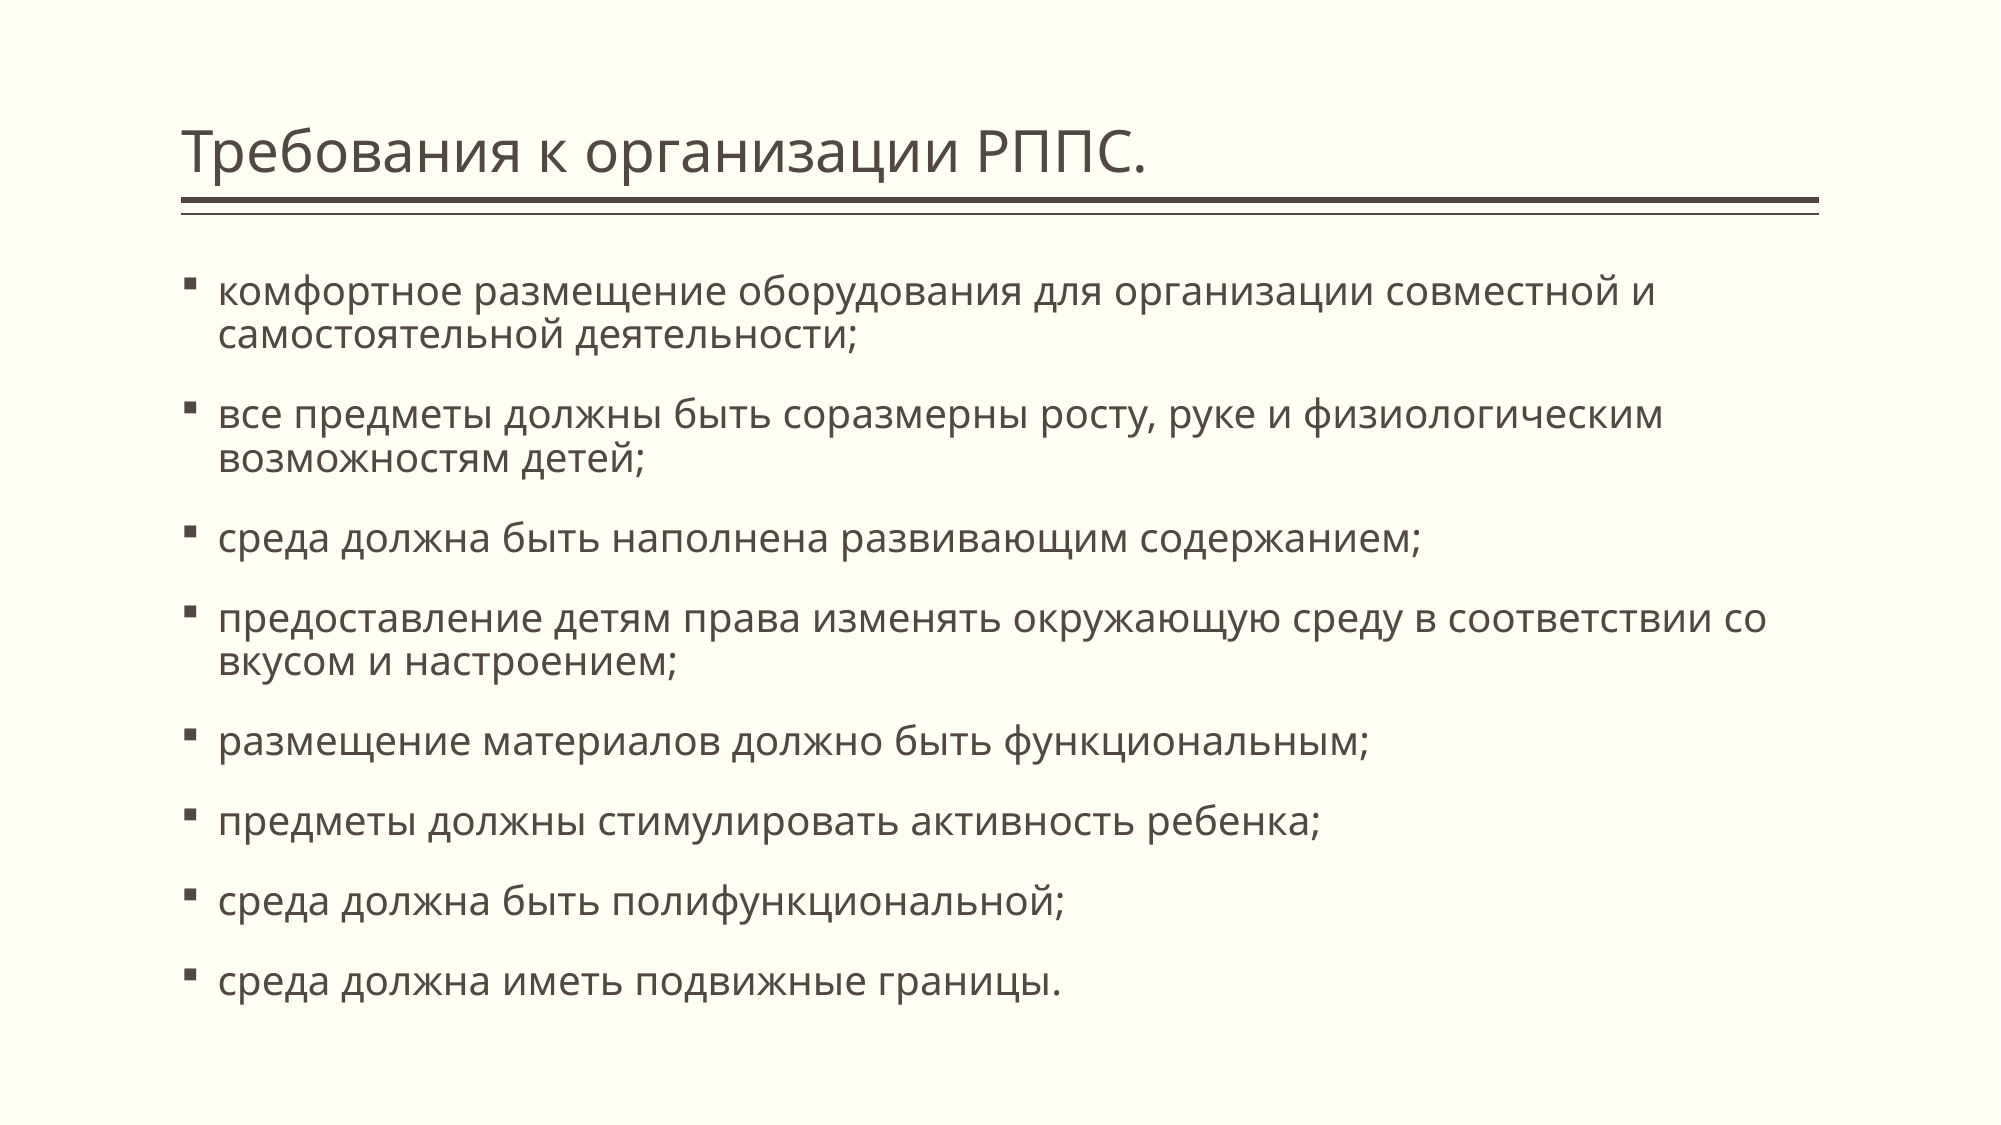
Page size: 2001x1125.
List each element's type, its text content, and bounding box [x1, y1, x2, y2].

title Требования к организации РППС. [181, 12, 1819, 193]
list комфортное размещение оборудования для организации совместной и самостоятельной деятельности; все предметы должны быть соразмерны росту, руке и физиологическим возможностям детей; среда должна быть наполнена развивающим содержанием; предоставление детям права изменять окружающую среду в соответствии со вкусом и настроением; размещение материалов должно быть функциональным; предметы должны стимулировать активность ребенка; среда должна быть полифункциональной; среда должна иметь подвижные границы. [181, 262, 1819, 1013]
